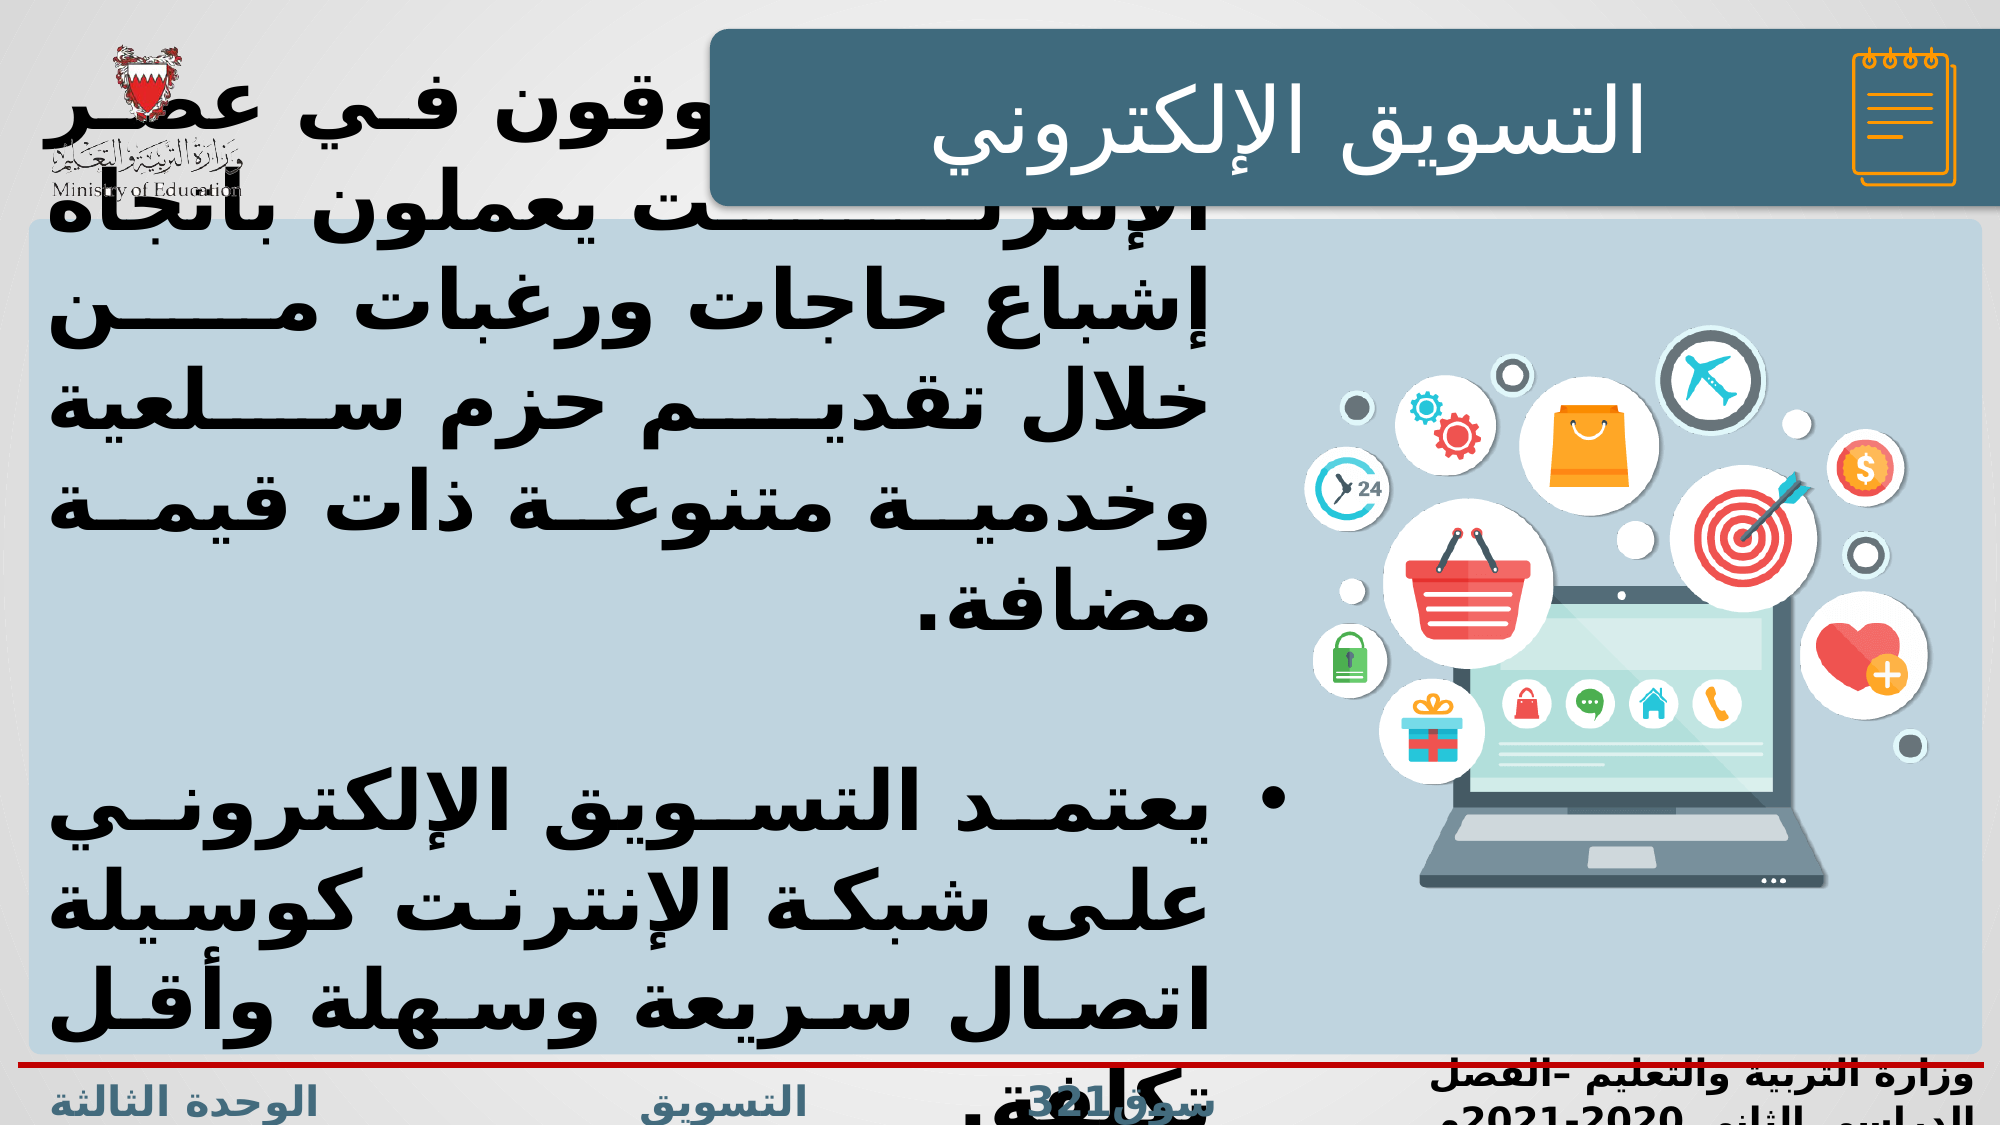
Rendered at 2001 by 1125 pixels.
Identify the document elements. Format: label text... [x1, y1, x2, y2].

text_box وزارة التربية والتعليم –الفصل الدراسي الثاني 2020-2021م [1285, 1063, 1991, 1125]
text_box سوق321 التسويق الوحدة الثالثة الفصل السابع: التسويق الإلكتروني [0, 1067, 1233, 1125]
picture [14, 21, 285, 230]
picture [1172, 320, 2000, 904]
text_box أصبح المسوقون في عصر الإنترنت يعملون باتجاه إشباع حاجات ورغبات من خلال تقديم حزم سلعية وخدمية متنوعة ذات قيمة مضافة. يعتمد التسويق الإلكتروني على شبكة الإنترنت كوسيلة اتصال سريعة وسهلة وأقل تكلفة. [27, 218, 1984, 1056]
text_box التسويق الإلكتروني [913, 54, 1666, 180]
text_box [708, 27, 2000, 208]
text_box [1853, 48, 1955, 185]
